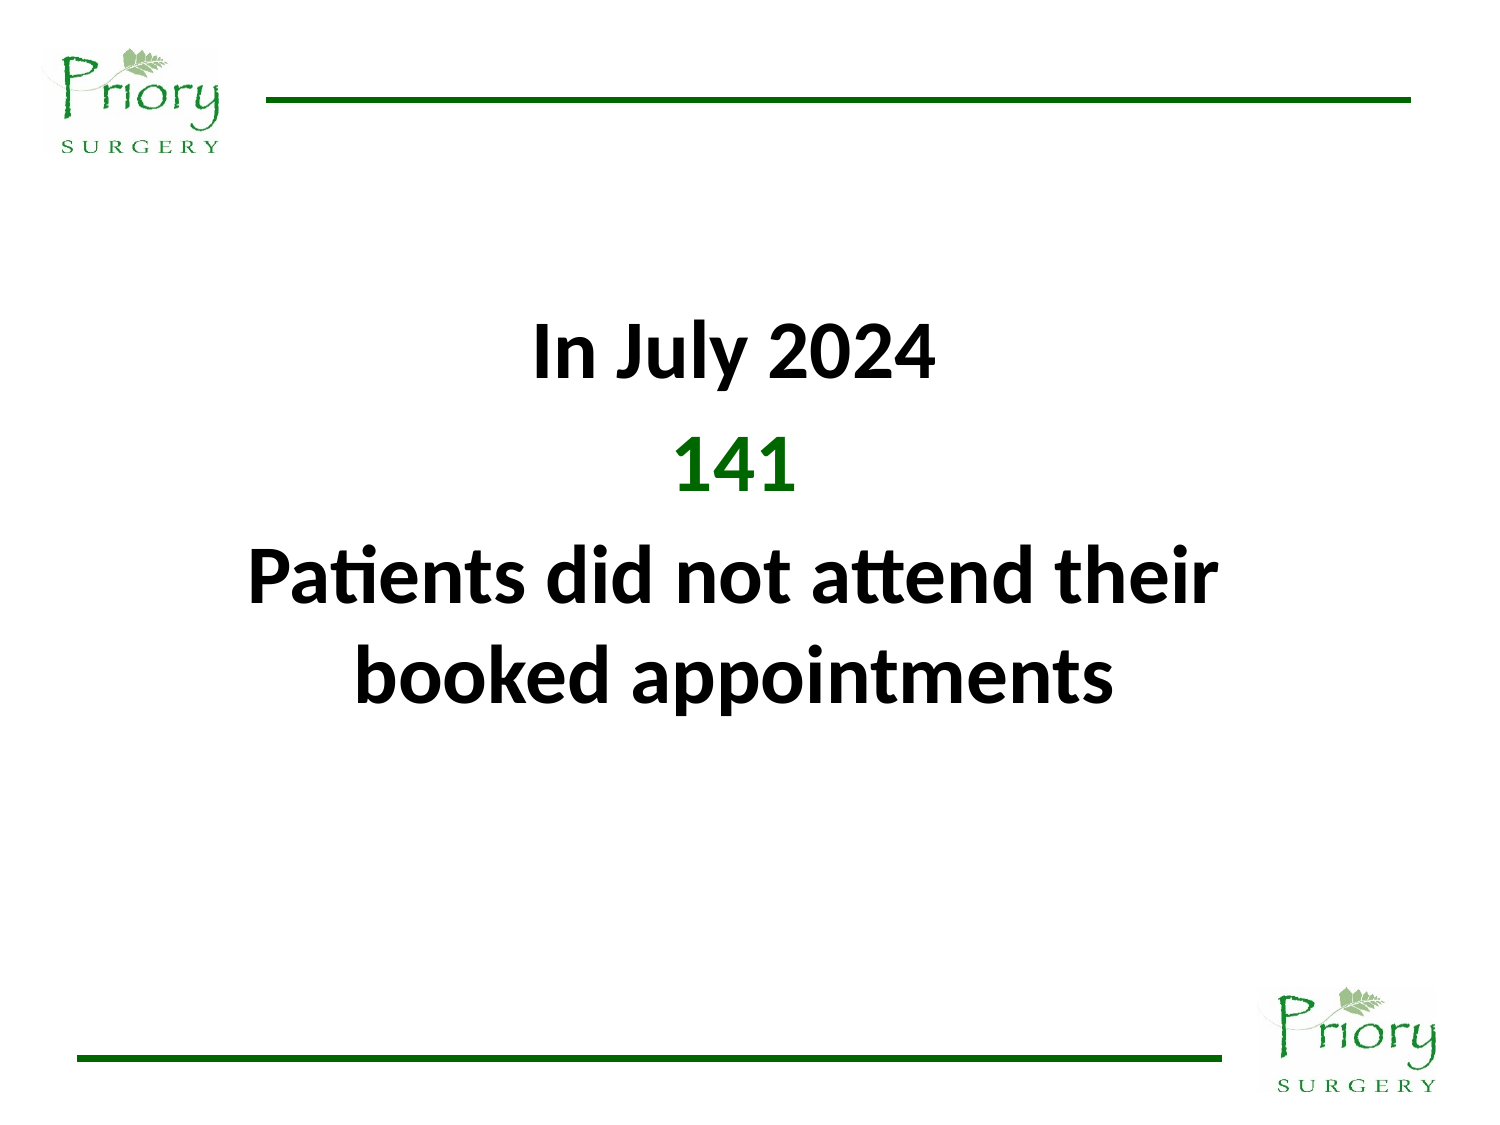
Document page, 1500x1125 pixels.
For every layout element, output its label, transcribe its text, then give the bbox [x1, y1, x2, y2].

picture [1257, 987, 1436, 1093]
picture [40, 47, 219, 153]
subtitle In July 2024 141 Patients did not attend their booked appointments [131, 175, 1337, 625]
